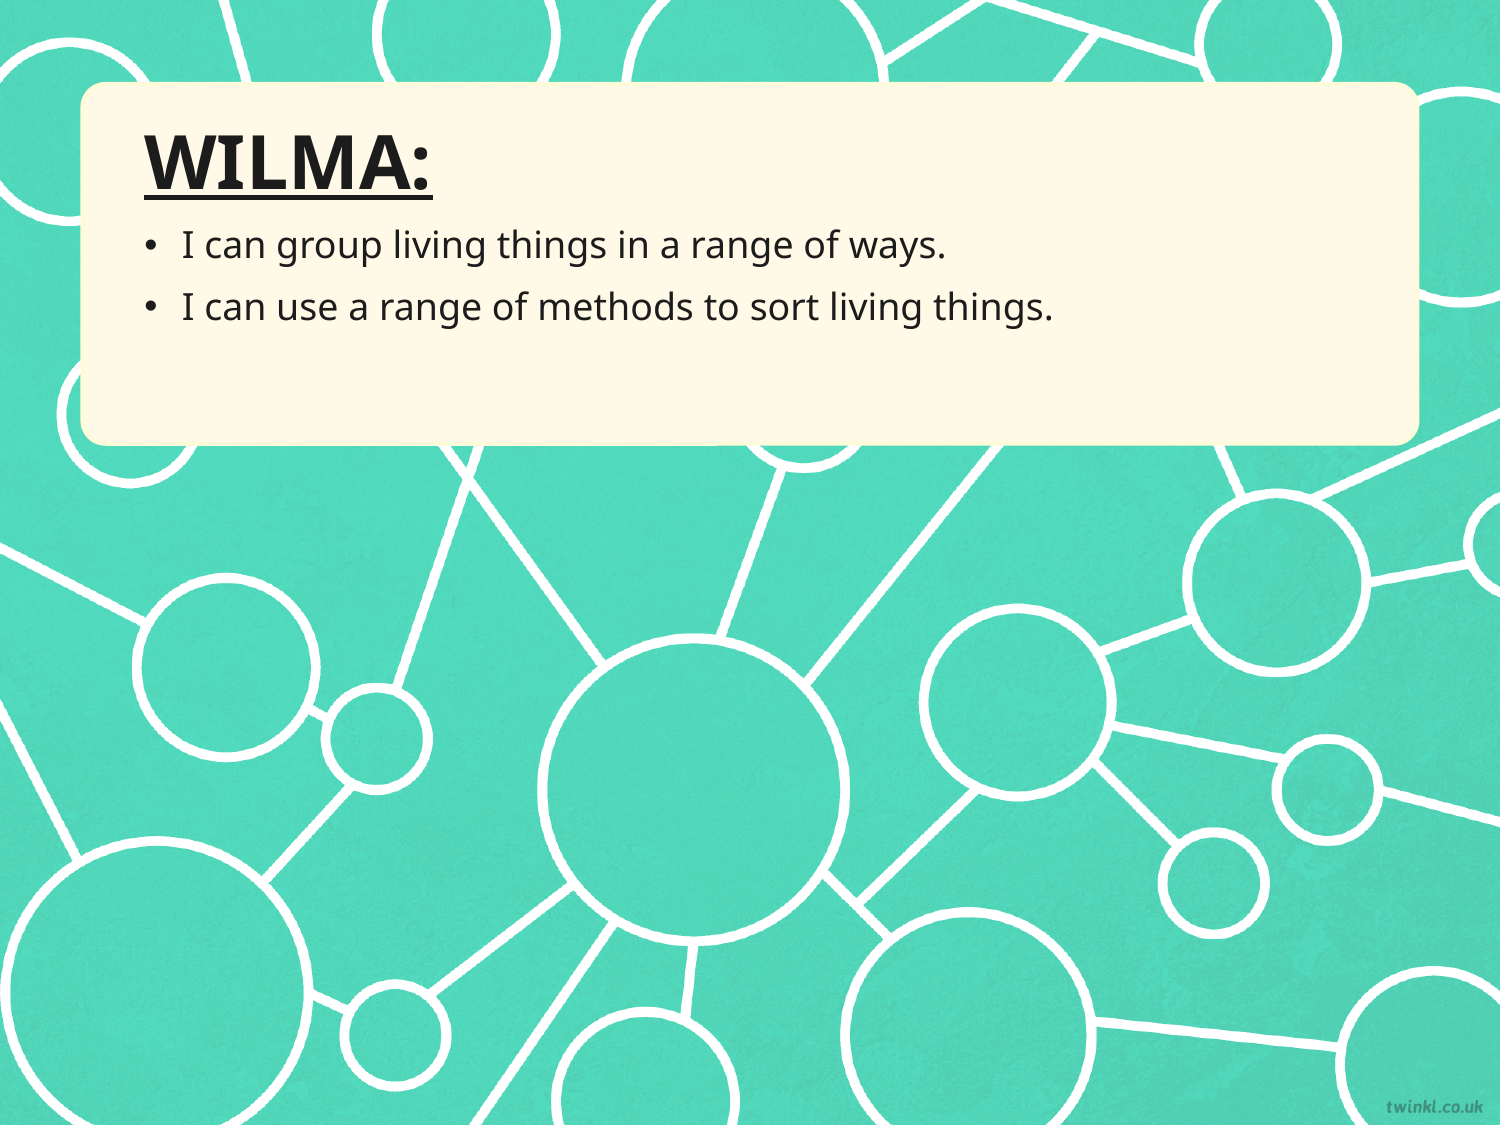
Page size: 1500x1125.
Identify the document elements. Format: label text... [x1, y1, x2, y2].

list I can group living things in a range of ways. I can use a range of methods to sort living things. [103, 184, 1397, 417]
text_box [81, 83, 1419, 445]
text_box WILMA: [103, 120, 474, 184]
picture [0, 0, 1500, 1125]
